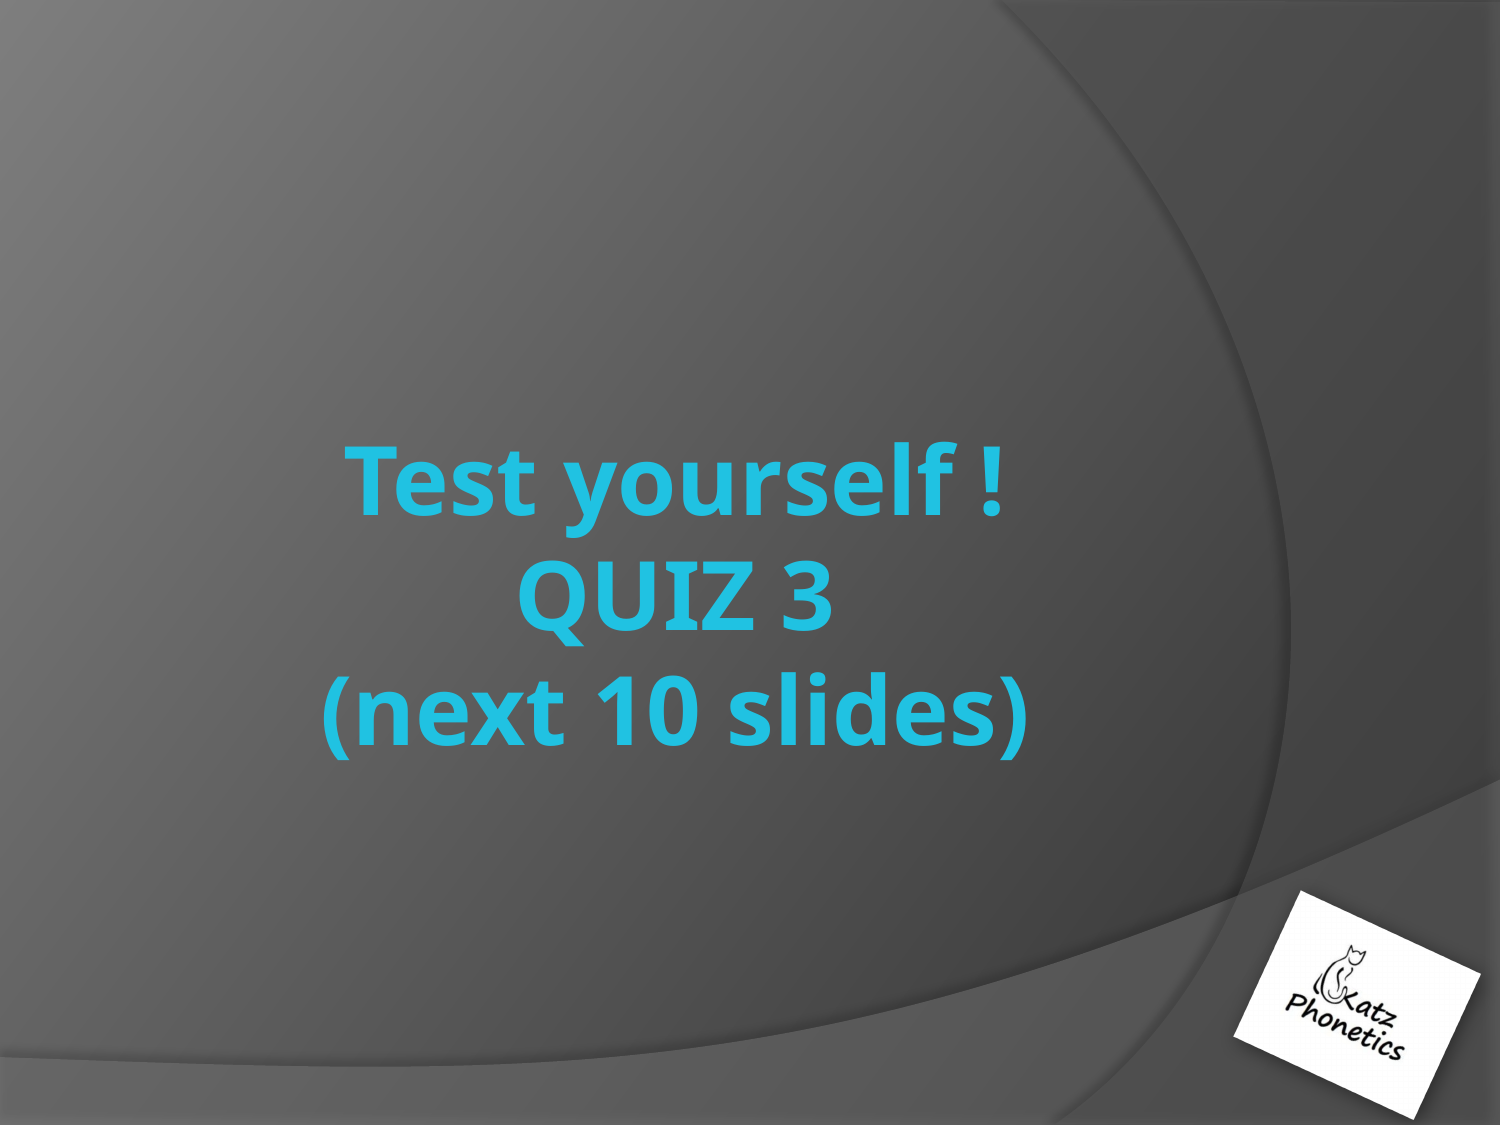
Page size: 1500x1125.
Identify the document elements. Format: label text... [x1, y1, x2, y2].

title Test yourself ! Quiz 3 (next 10 slides) [150, 412, 1200, 863]
picture [1234, 891, 1480, 1119]
